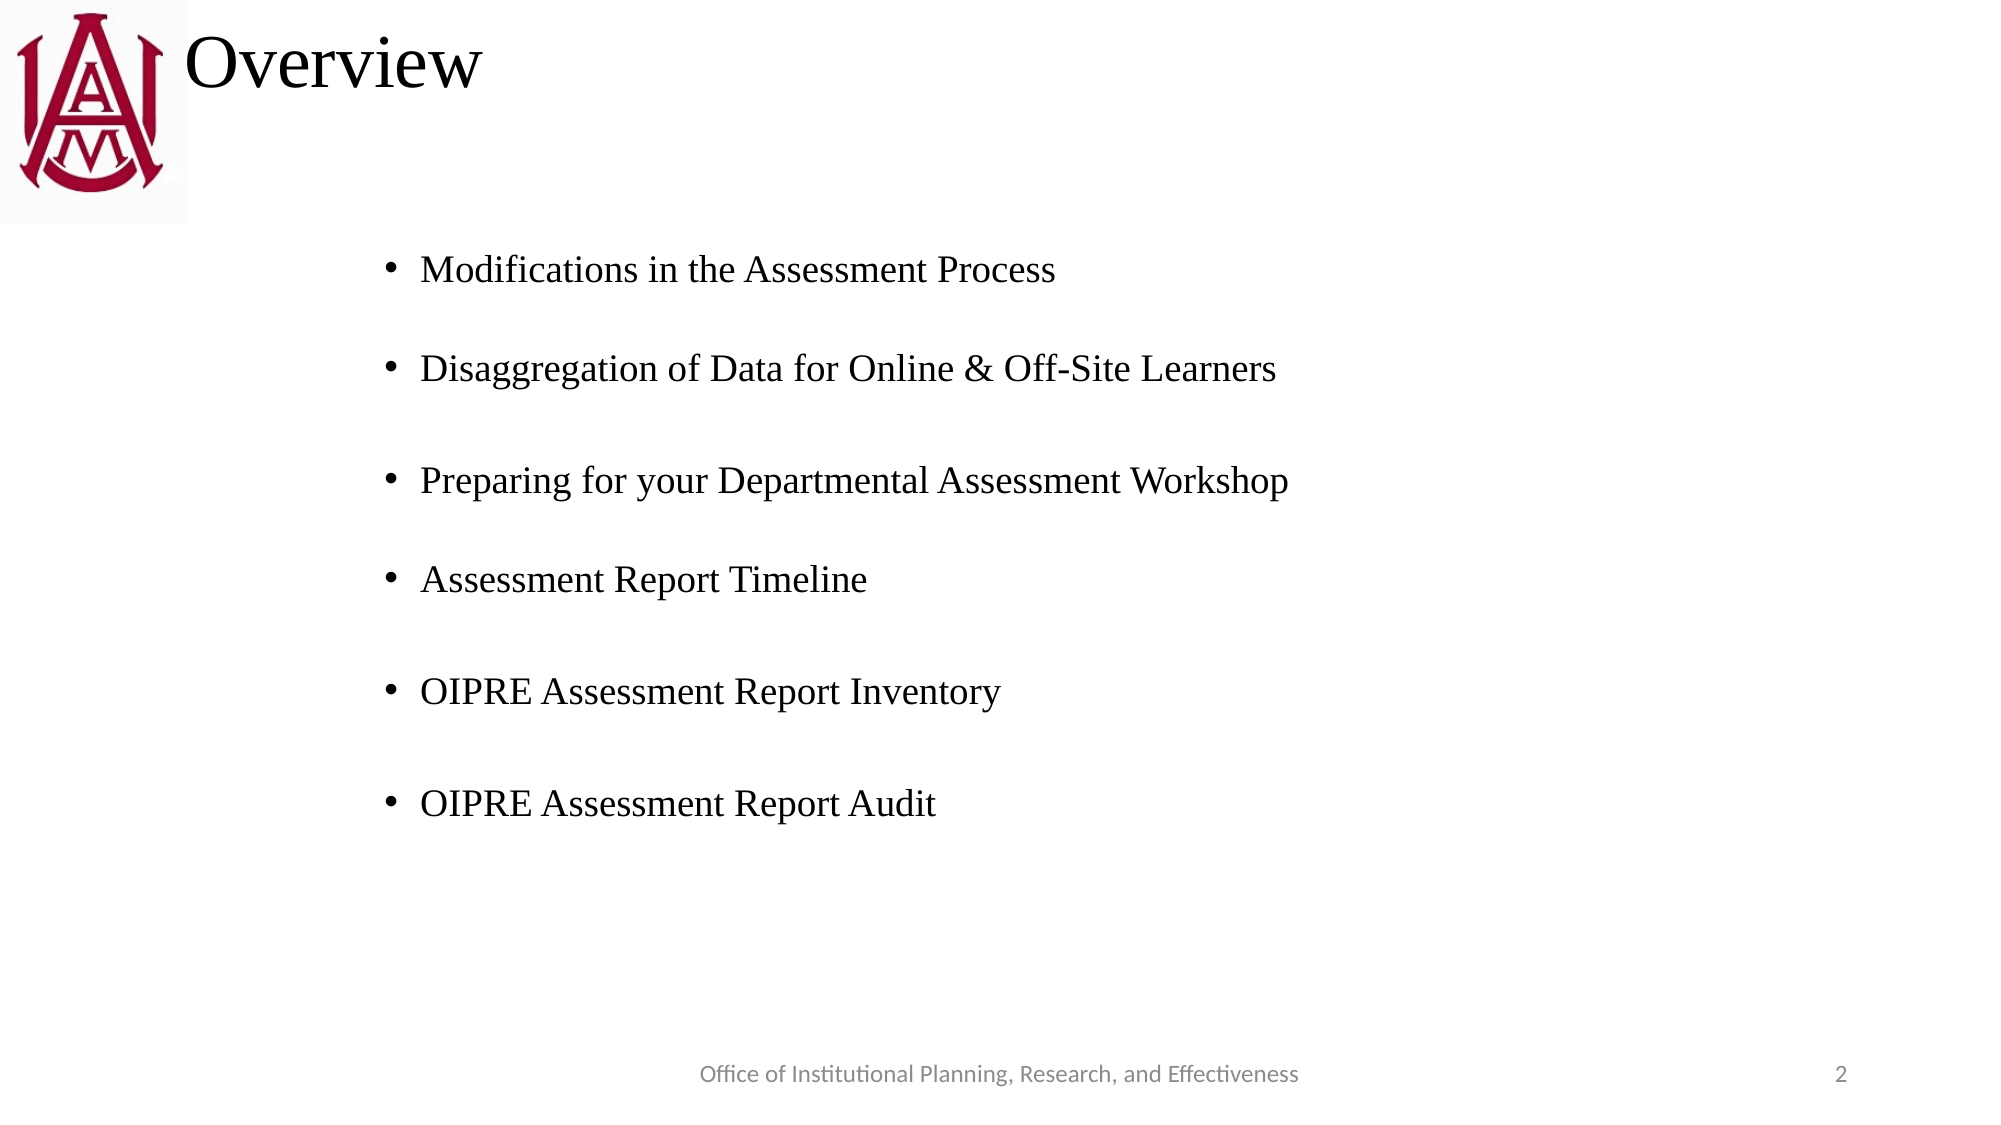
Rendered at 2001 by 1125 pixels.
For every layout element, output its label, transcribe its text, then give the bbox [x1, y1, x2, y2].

footer Office of Institutional Planning, Research, and Effectiveness [662, 1042, 1338, 1103]
slide_number 2 [1412, 1042, 1863, 1103]
picture [0, 0, 187, 224]
title Overview [187, 14, 1697, 112]
list Modifications in the Assessment Process Disaggregation of Data for Online & Off-Site Learners Preparing for your Departmental Assessment Workshop Assessment Report Timeline OIPRE Assessment Report Inventory OIPRE Assessment Report Audit [369, 241, 1497, 835]
